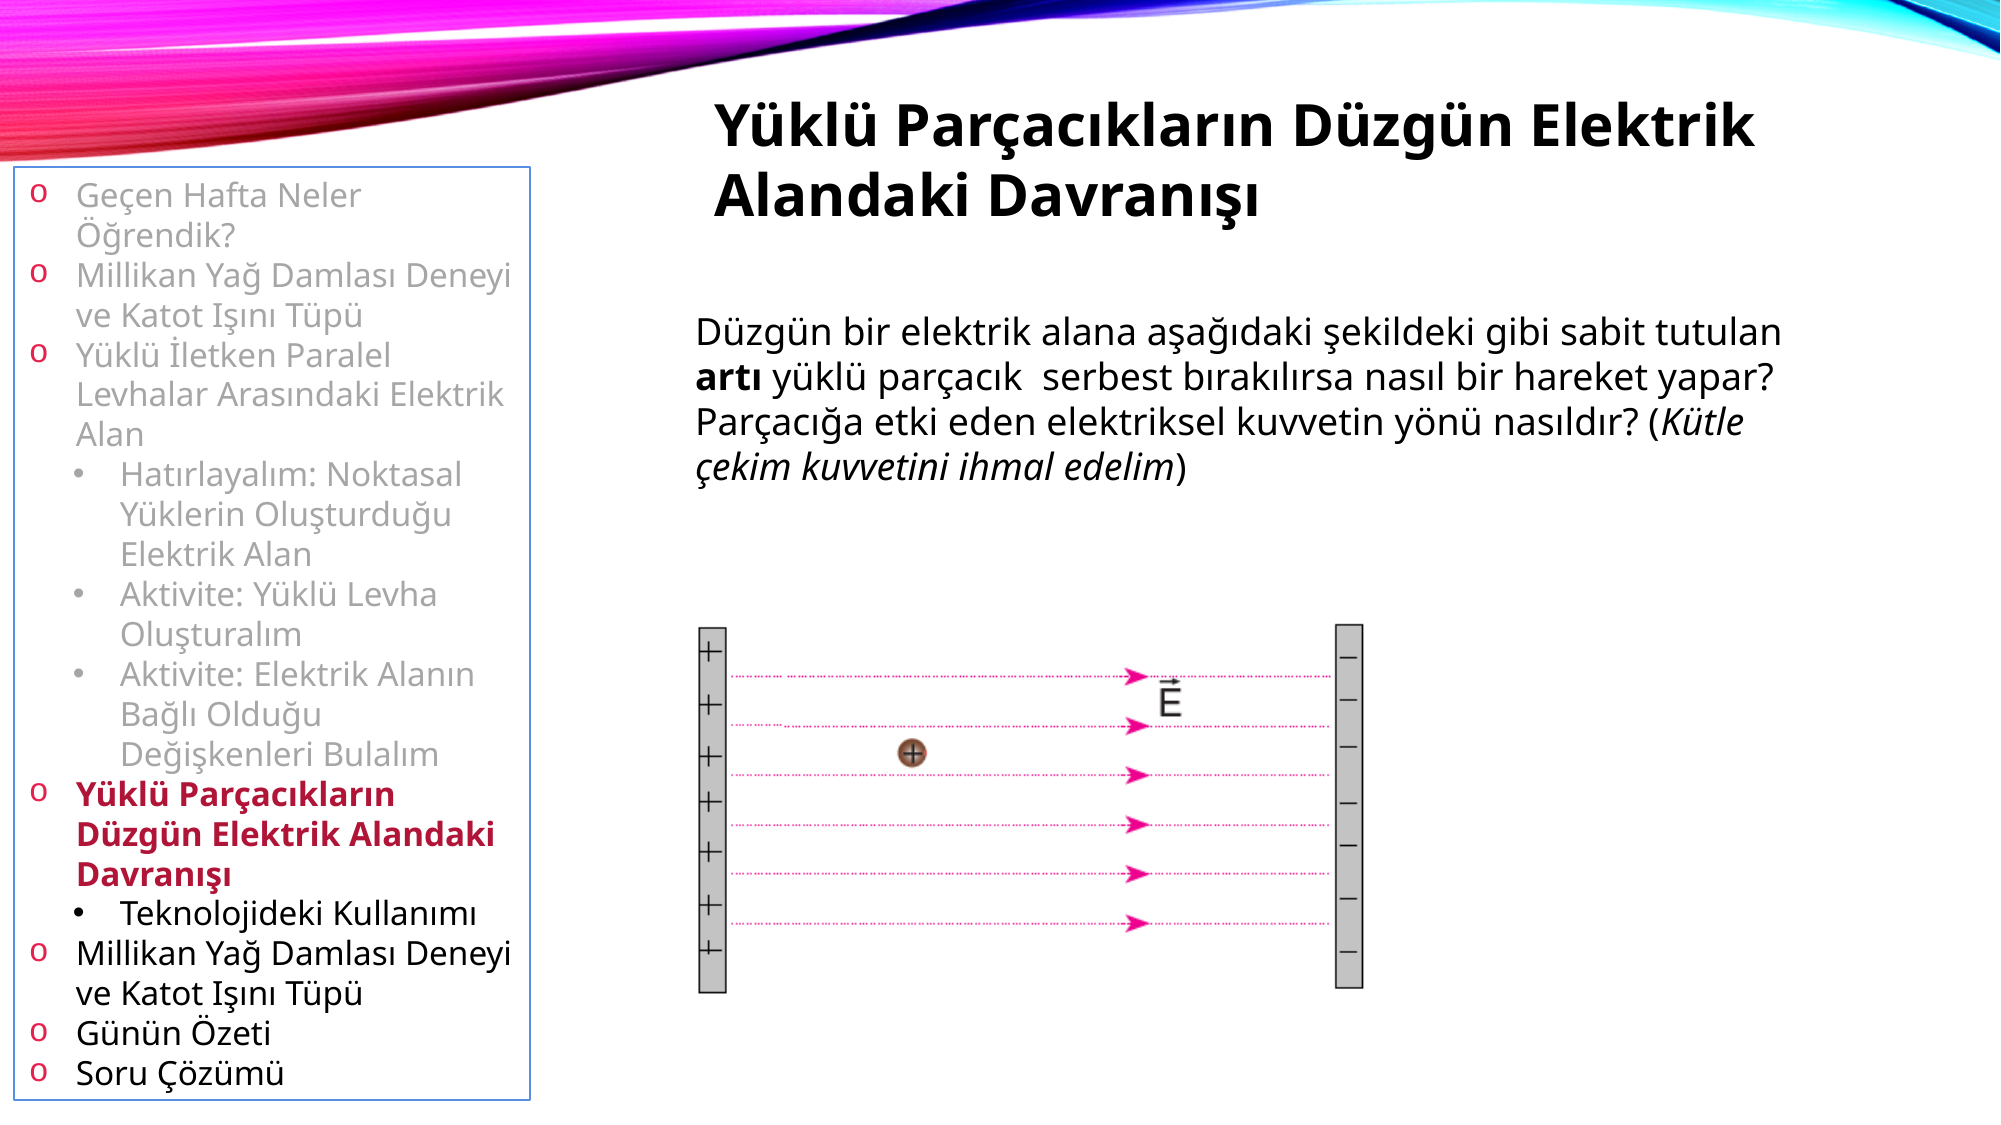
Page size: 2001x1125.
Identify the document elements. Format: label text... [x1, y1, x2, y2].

text_box Düzgün bir elektrik alana aşağıdaki şekildeki gibi sabit tutulan artı yüklü parçacık serbest bırakılırsa nasıl bir hareket yapar? Parçacığa etki eden elektriksel kuvvetin yönü nasıldır? (Kütle çekim kuvvetini ihmal edelim) [680, 300, 1800, 540]
picture [0, 0, 2000, 163]
picture [679, 604, 1423, 1061]
text_box Yüklü Parçacıkların Düzgün Elektrik Alandaki Davranışı [699, 80, 1902, 236]
text_box Geçen Hafta Neler Öğrendik? Millikan Yağ Damlası Deneyi ve Katot Işını Tüpü Yüklü İletken Paralel Levhalar Arasındaki Elektrik Alan Hatırlayalım: Noktasal Yüklerin Oluşturduğu Elektrik Alan Aktivite: Yüklü Levha Oluşturalım Aktivite: Elektrik Alanın Bağlı Olduğu Değişkenleri Bulalım Yüklü Parçacıkların Düzgün Elektrik Alandaki Davranışı Teknolojideki Kullanımı Millikan Yağ Damlası Deneyi ve Katot Işını Tüpü Günün Özeti Soru Çözümü [13, 166, 531, 1101]
